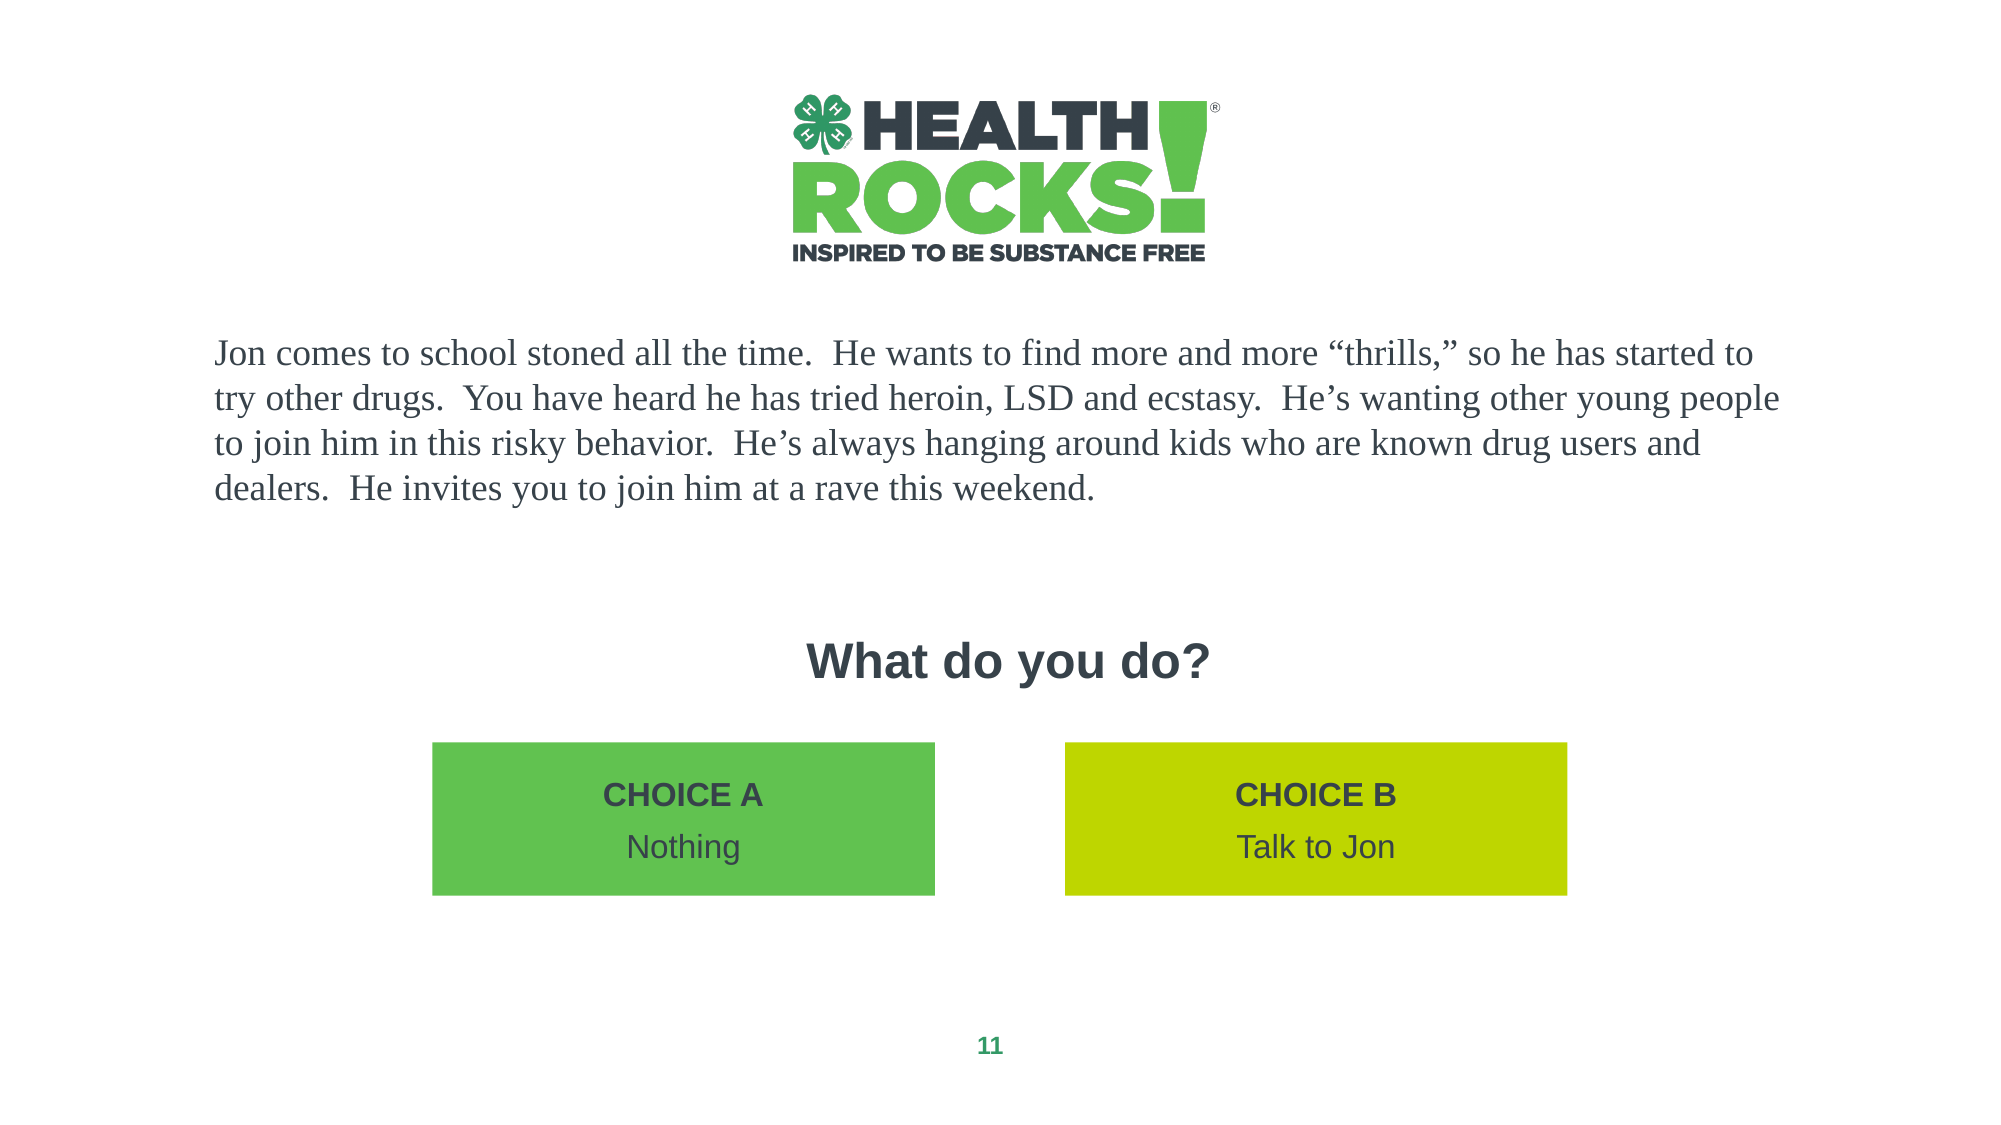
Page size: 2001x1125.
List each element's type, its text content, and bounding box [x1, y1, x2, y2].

picture [739, 49, 1261, 307]
text_box CHOICE A Nothing [432, 743, 935, 896]
text_box CHOICE B Talk to Jon [1065, 743, 1568, 896]
text_box What do you do? [199, 621, 1819, 743]
slide_number ‹#› [957, 1013, 1023, 1076]
text_box Jon comes to school stoned all the time. He wants to find more and more “thrills,” so he has started to try other drugs. You have heard he has tried heroin, LSD and ecstasy. He’s wanting other young people to join him in this risky behavior. He’s always hanging around kids who are known drug users and dealers. He invites you to join him at a rave this weekend. [199, 320, 1819, 517]
